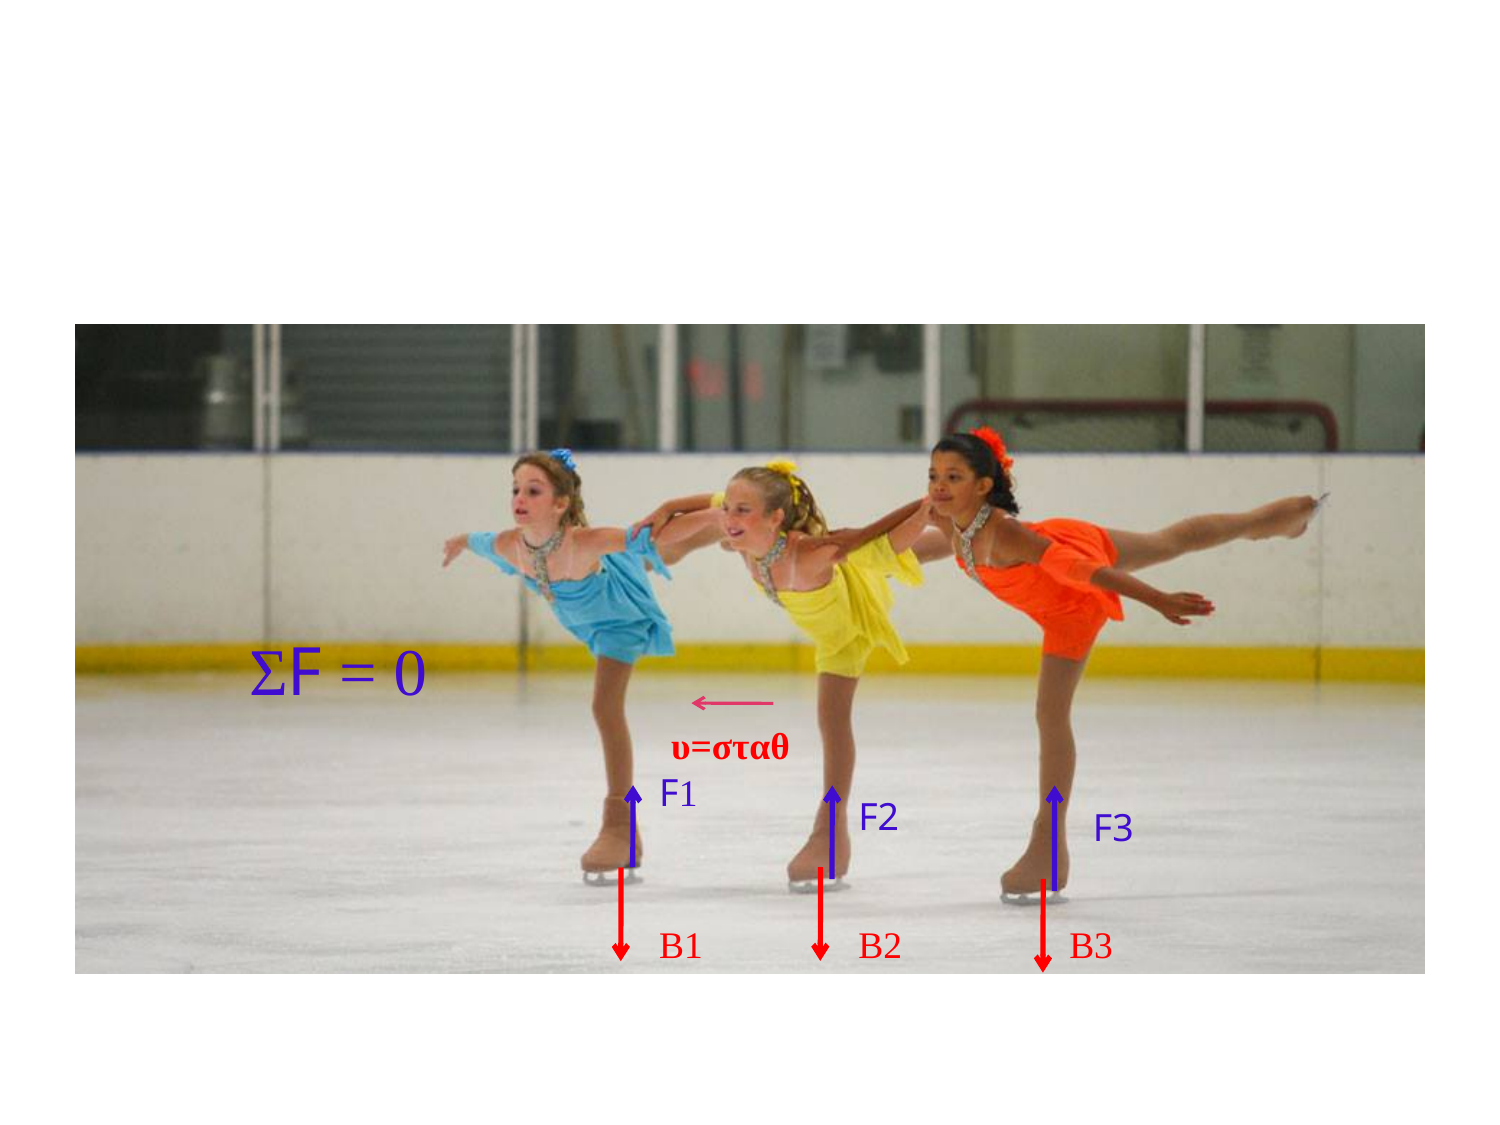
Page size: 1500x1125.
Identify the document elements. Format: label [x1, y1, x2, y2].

text_box [620, 761, 1137, 975]
list [74, 323, 1426, 974]
